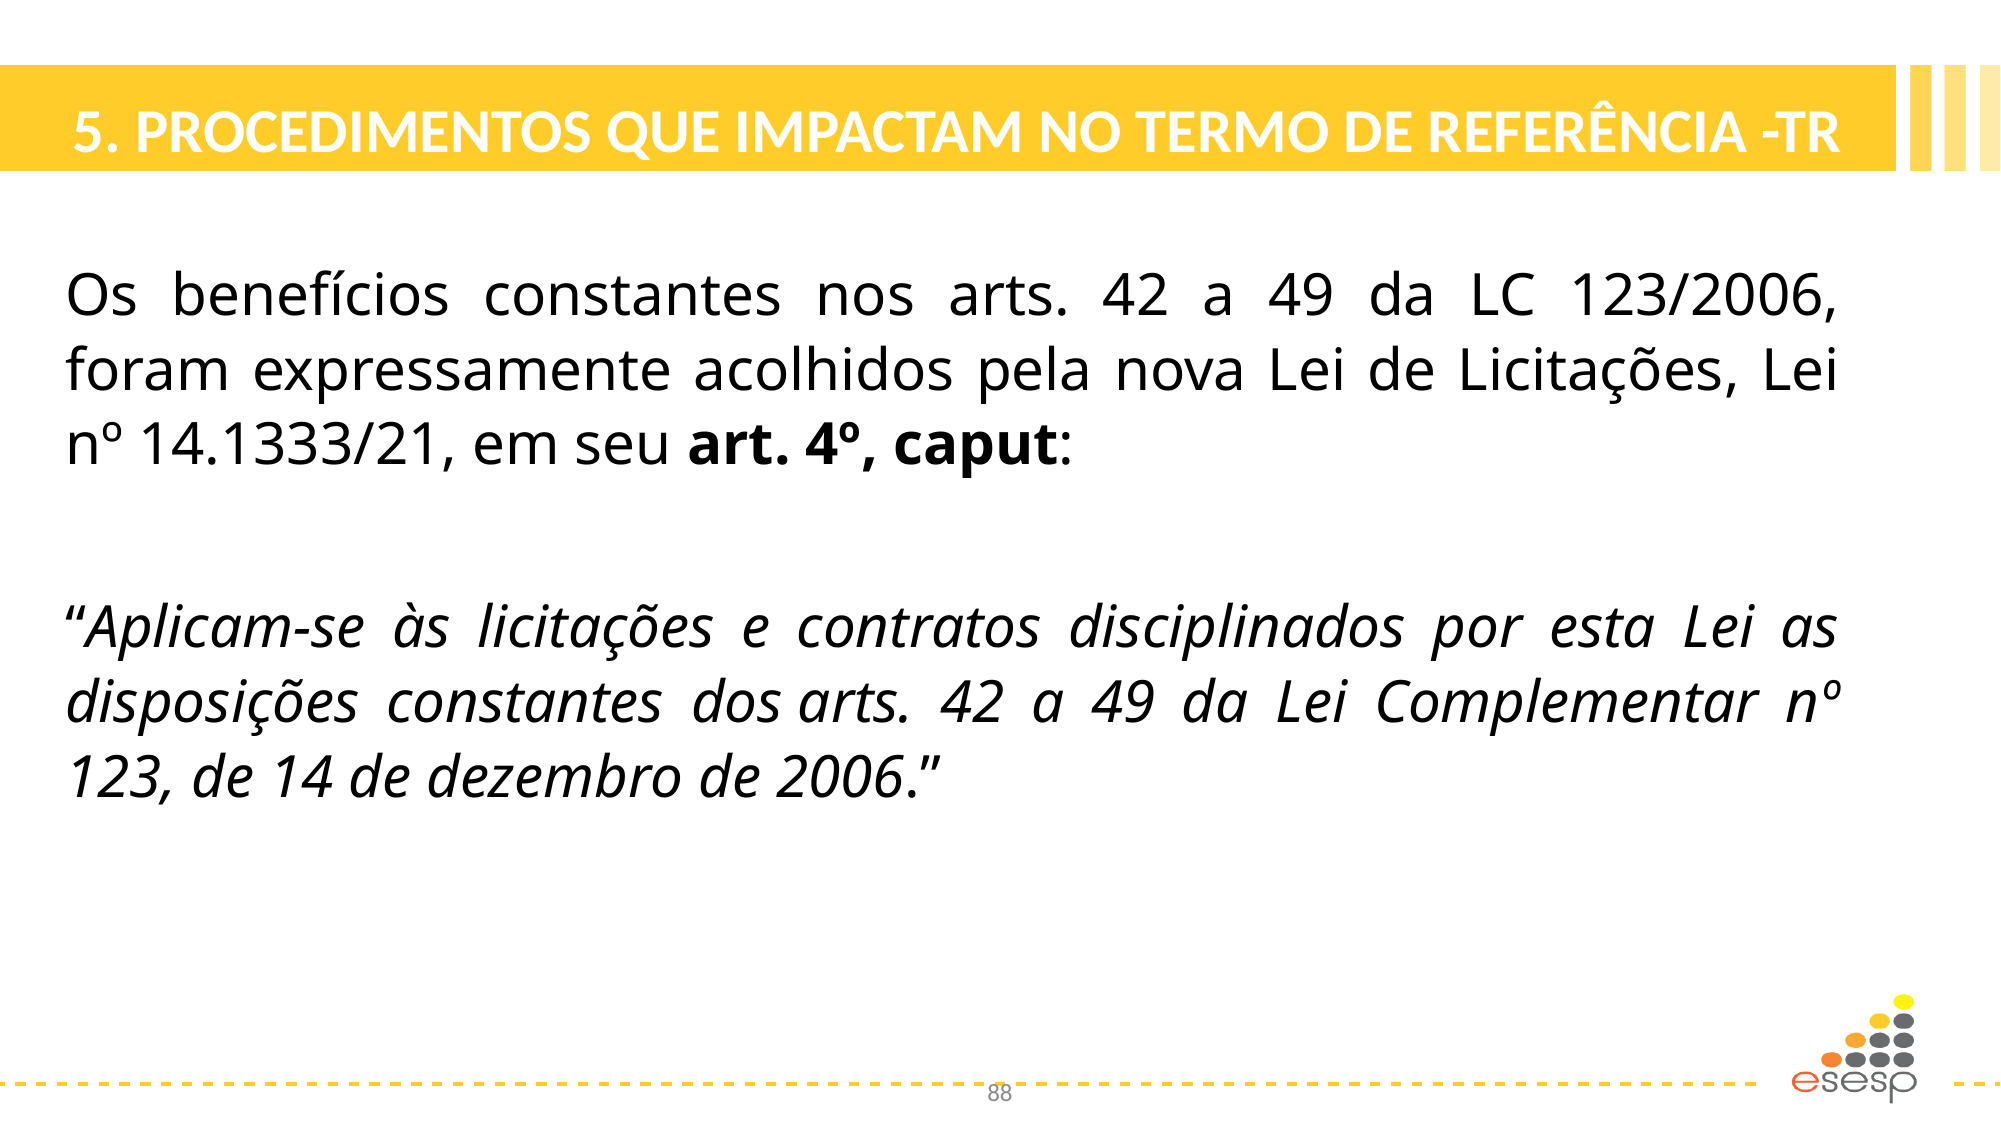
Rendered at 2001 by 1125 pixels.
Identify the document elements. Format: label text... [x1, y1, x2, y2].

text_box [57, 243, 1917, 898]
picture [0, 0, 2001, 1125]
slide_number 88 [249, 1058, 1750, 1125]
title 5. PROCEDIMENTOS QUE IMPACTAM NO TERMO DE REFERÊNCIA -TR [57, 66, 1906, 173]
text_box Os benefícios constantes nos arts. 42 a 49 da LC 123/2006, foram expressamente acolhidos pela nova Lei de Licitações, Lei nº 14.1333/21, em seu art. 4º, caput: “Aplicam-se às licitações e contratos disciplinados por esta Lei as disposições constantes dos arts. 42 a 49 da Lei Complementar nº 123, de 14 de dezembro de 2006.” [50, 244, 1855, 817]
